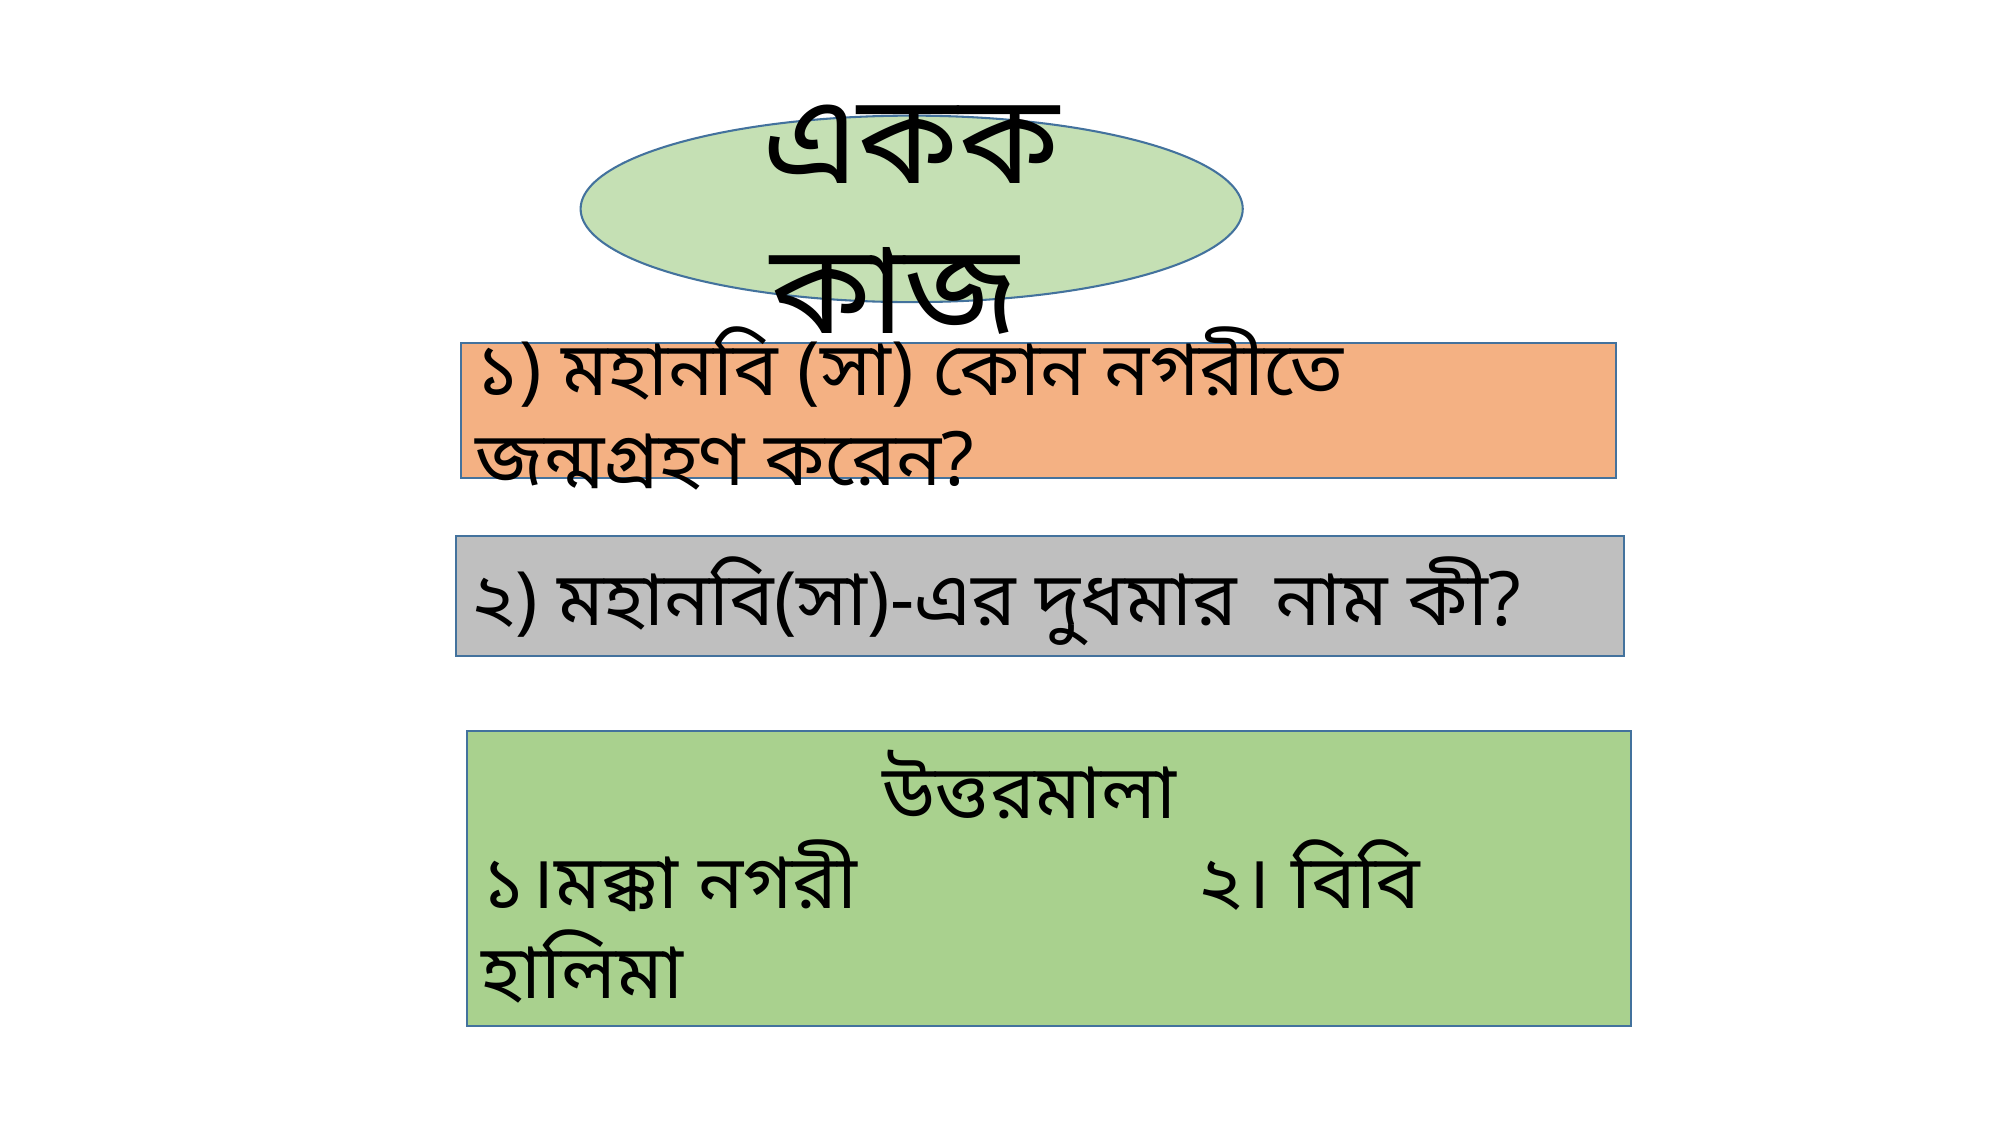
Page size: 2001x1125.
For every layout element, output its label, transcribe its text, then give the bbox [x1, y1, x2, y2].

text_box উত্তরমালা ১।মক্কা নগরী ২। বিবি হালিমা [466, 730, 1632, 1027]
text_box একক কাজ [579, 114, 1244, 304]
text_box ২) মহানবি(সা)-এর দুধমার নাম কী? [455, 535, 1625, 657]
text_box ১) মহানবি (সা) কোন নগরীতে জন্মগ্রহণ করেন? [460, 342, 1617, 479]
